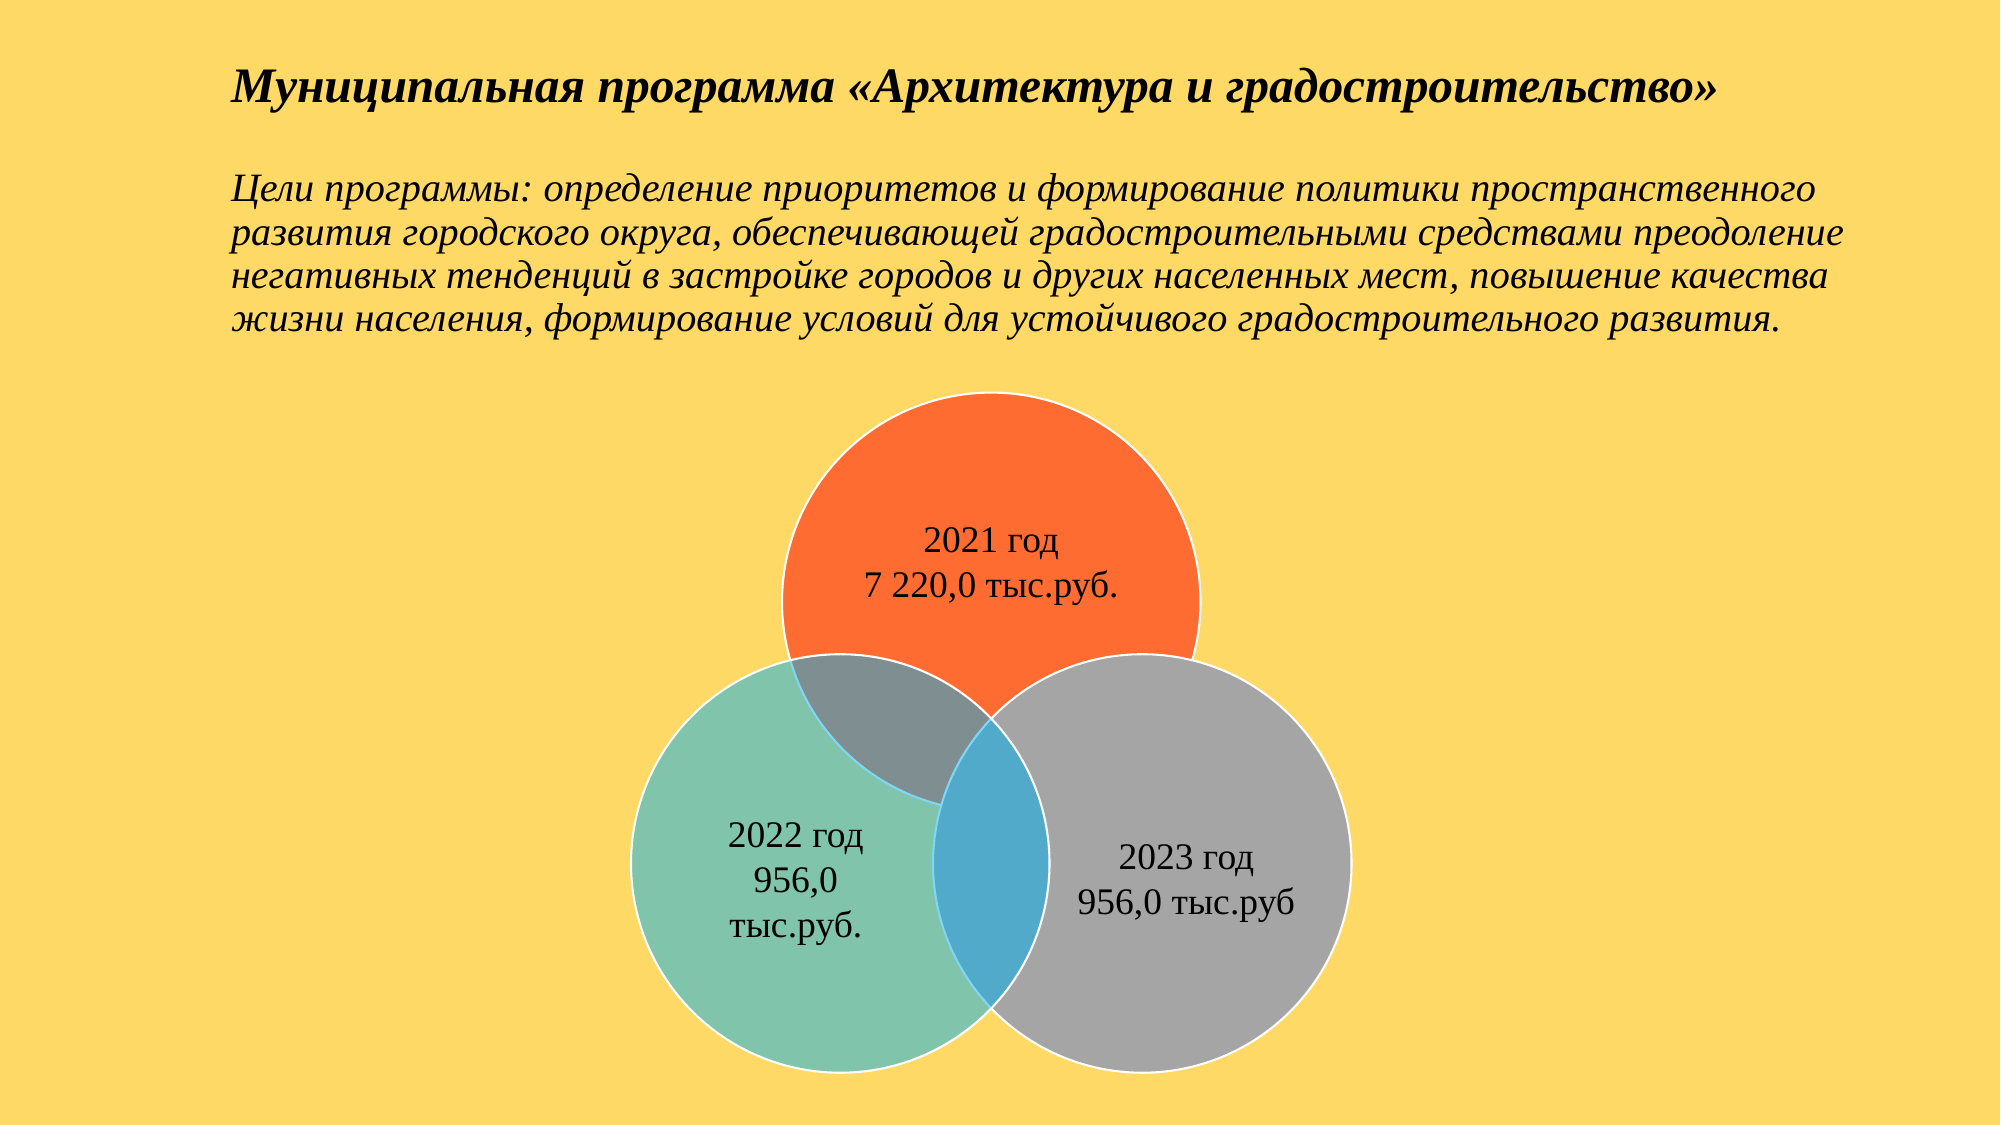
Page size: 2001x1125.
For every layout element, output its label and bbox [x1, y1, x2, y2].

title [216, 50, 1885, 351]
list [159, 427, 1823, 1125]
